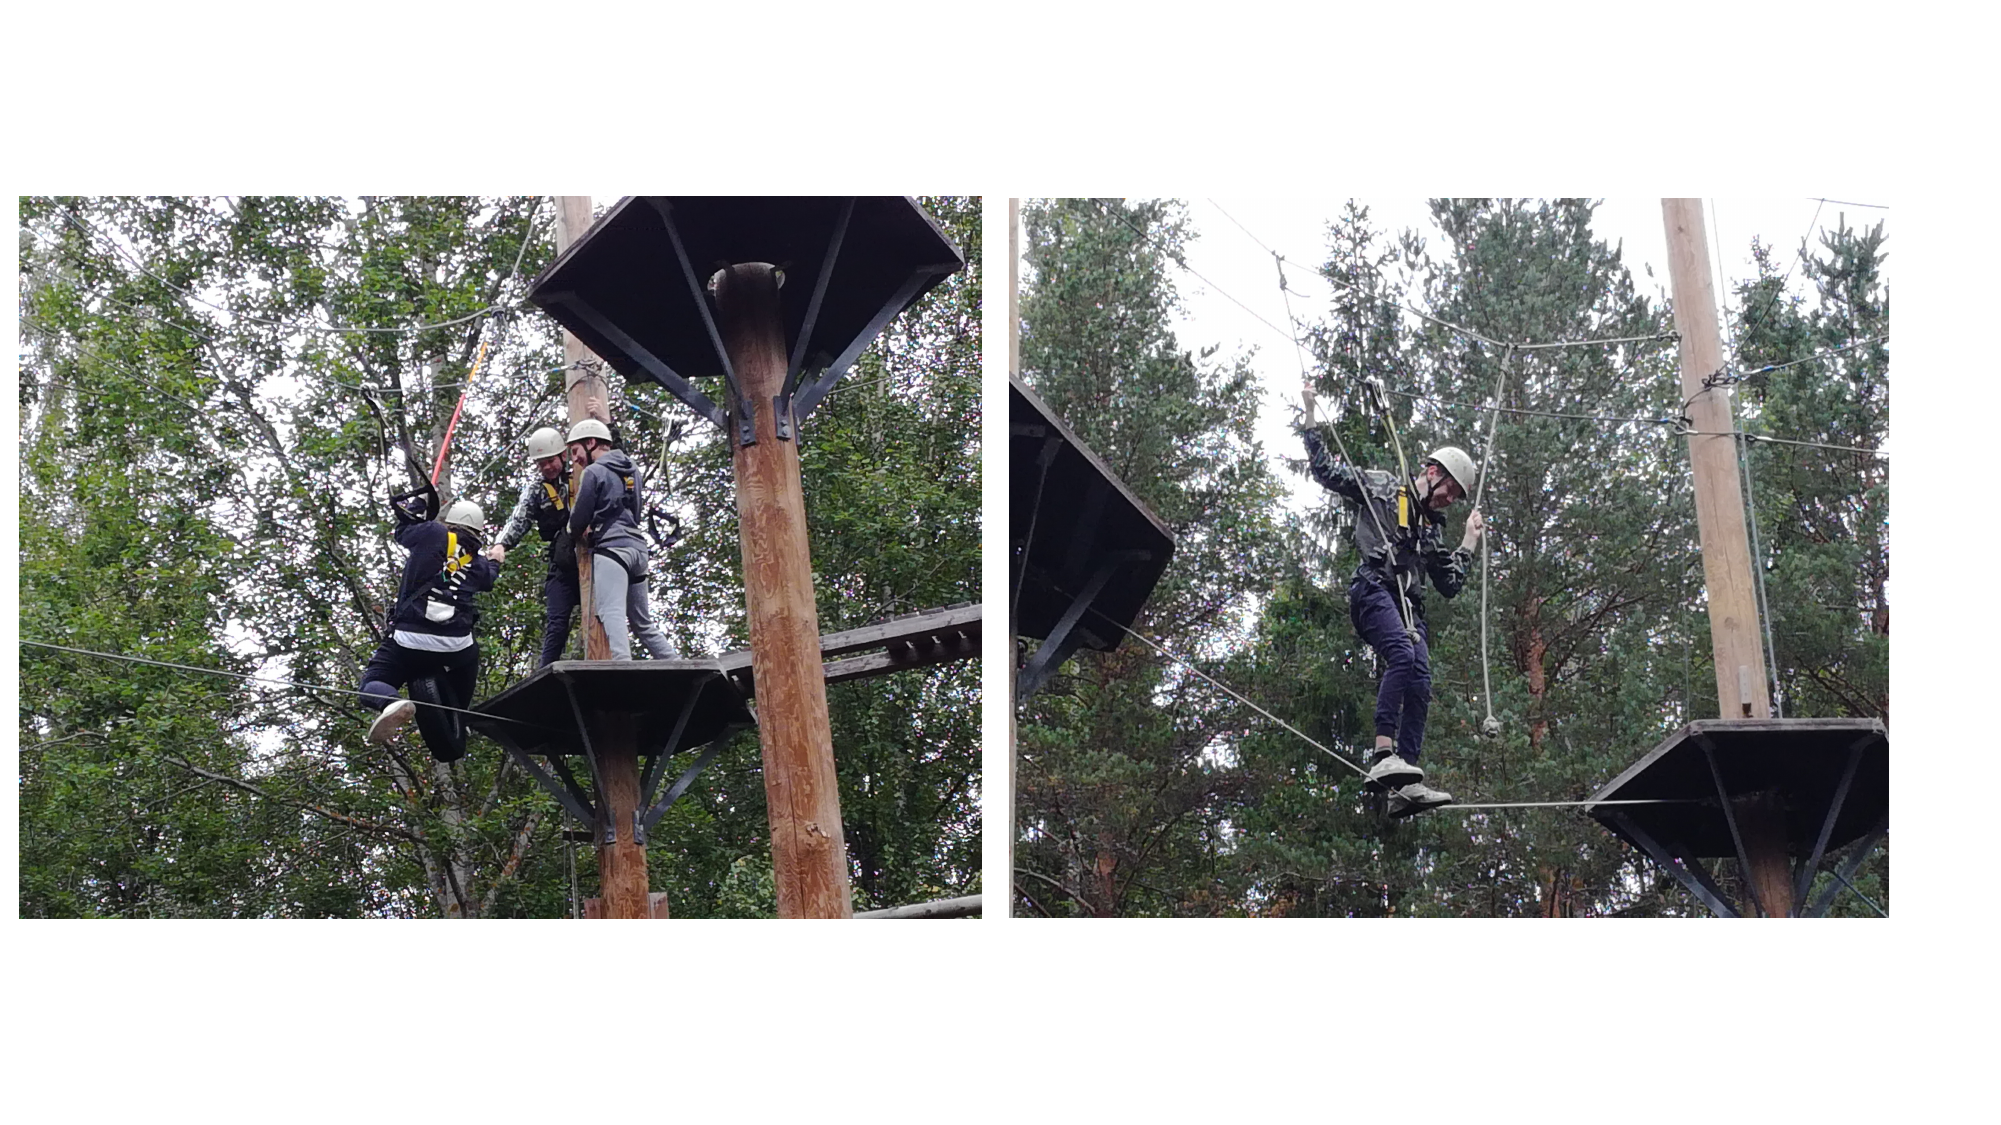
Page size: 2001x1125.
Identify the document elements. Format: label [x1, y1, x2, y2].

picture [1009, 198, 1889, 918]
picture [19, 196, 982, 919]
